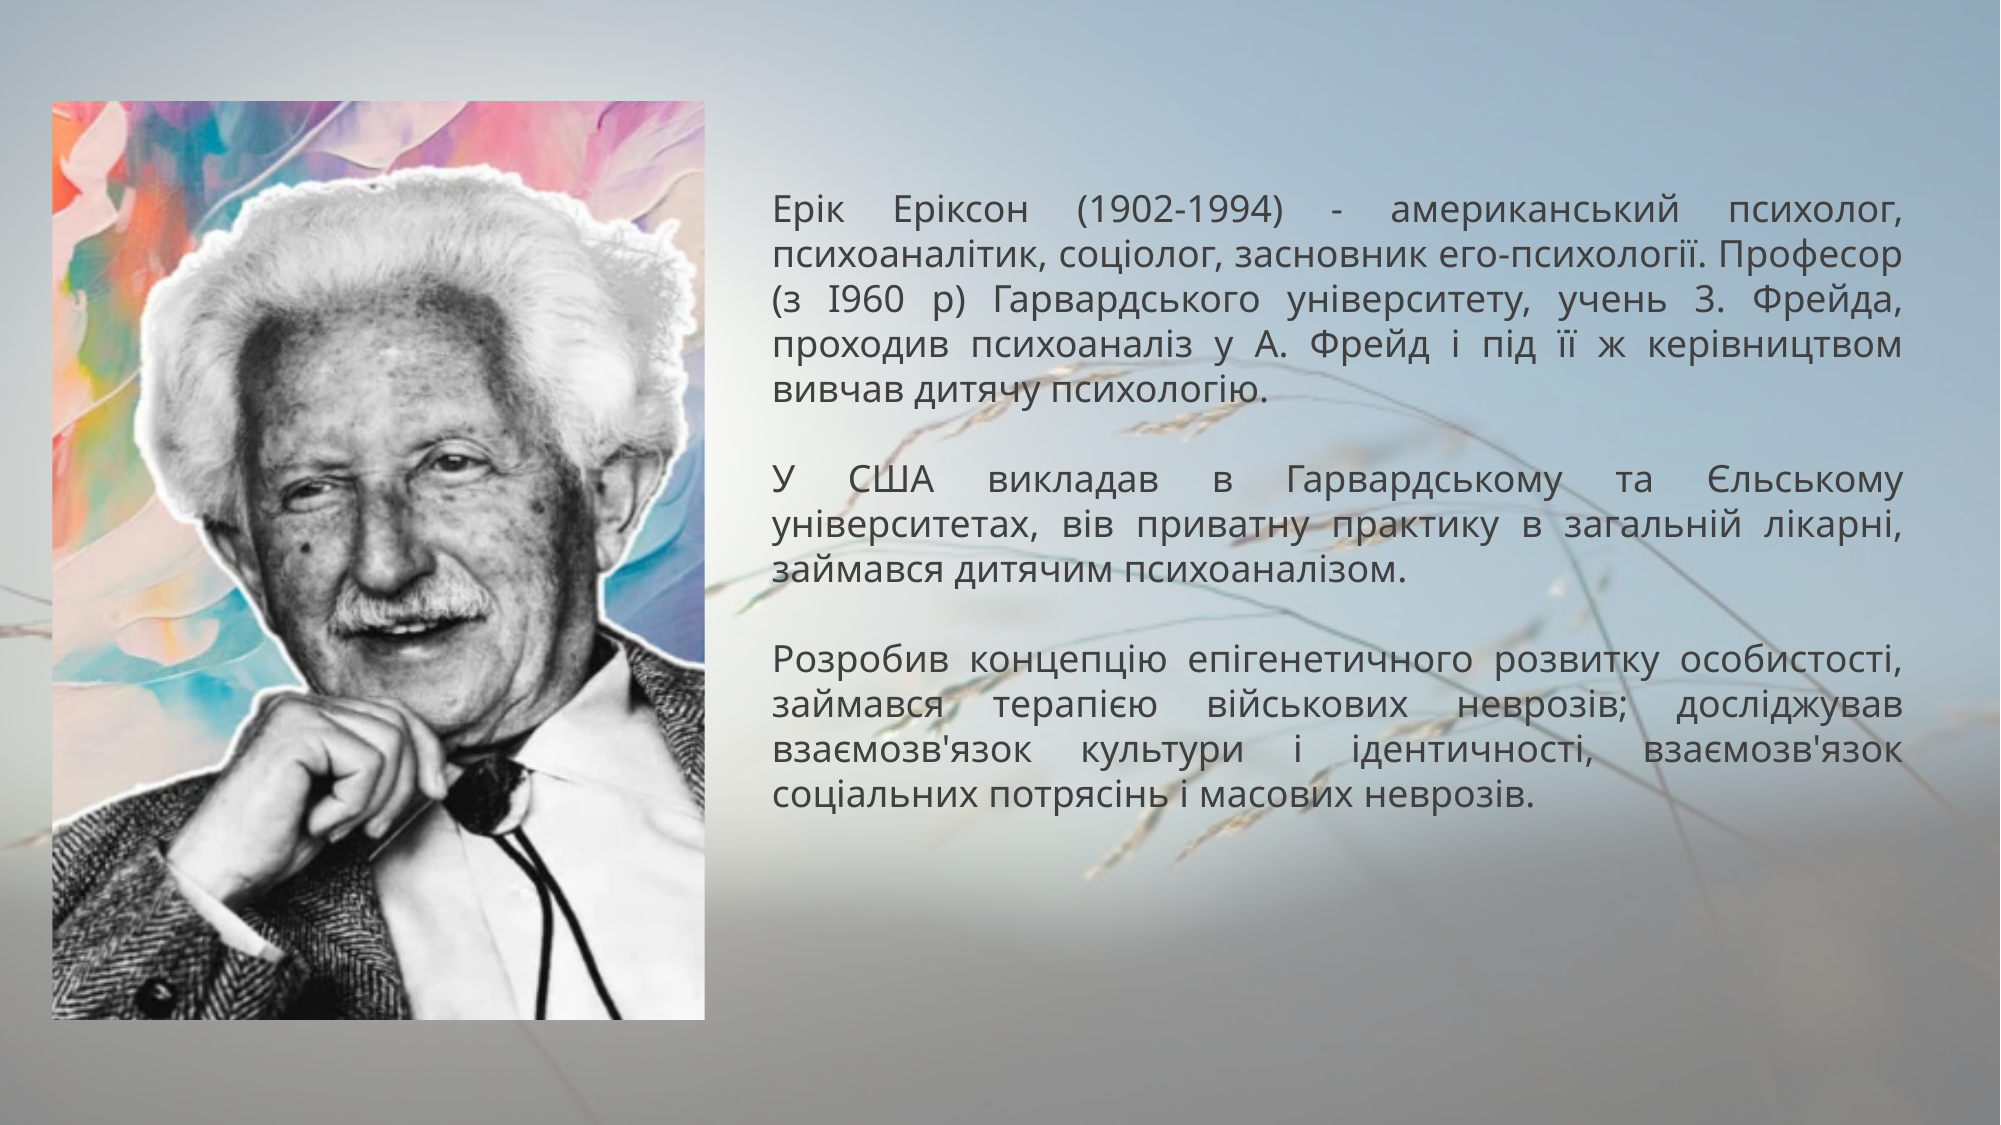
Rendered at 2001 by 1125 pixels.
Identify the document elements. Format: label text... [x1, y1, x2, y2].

picture [52, 100, 705, 1020]
text_box Ерік Еріксон (1902-1994) - американський психолог, психоаналітик, соціолог, засновник его-психології. Професор (з I960 р) Гарвардського університету, учень 3. Фрейда, проходив психоаналіз у А. Фрейд і під її ж керівництвом вивчав дитячу психологію. У США викладав в Гарвардському та Єльському університетах, вів приватну практику в загальній лікарні, займався дитячим психоаналізом. Розробив концепцію епігенетичного розвитку особистості, займався терапією військових неврозів; досліджував взаємозв'язок культури і ідентичності, взаємозв'язок соціальних потрясінь і масових неврозів. [757, 177, 1919, 823]
